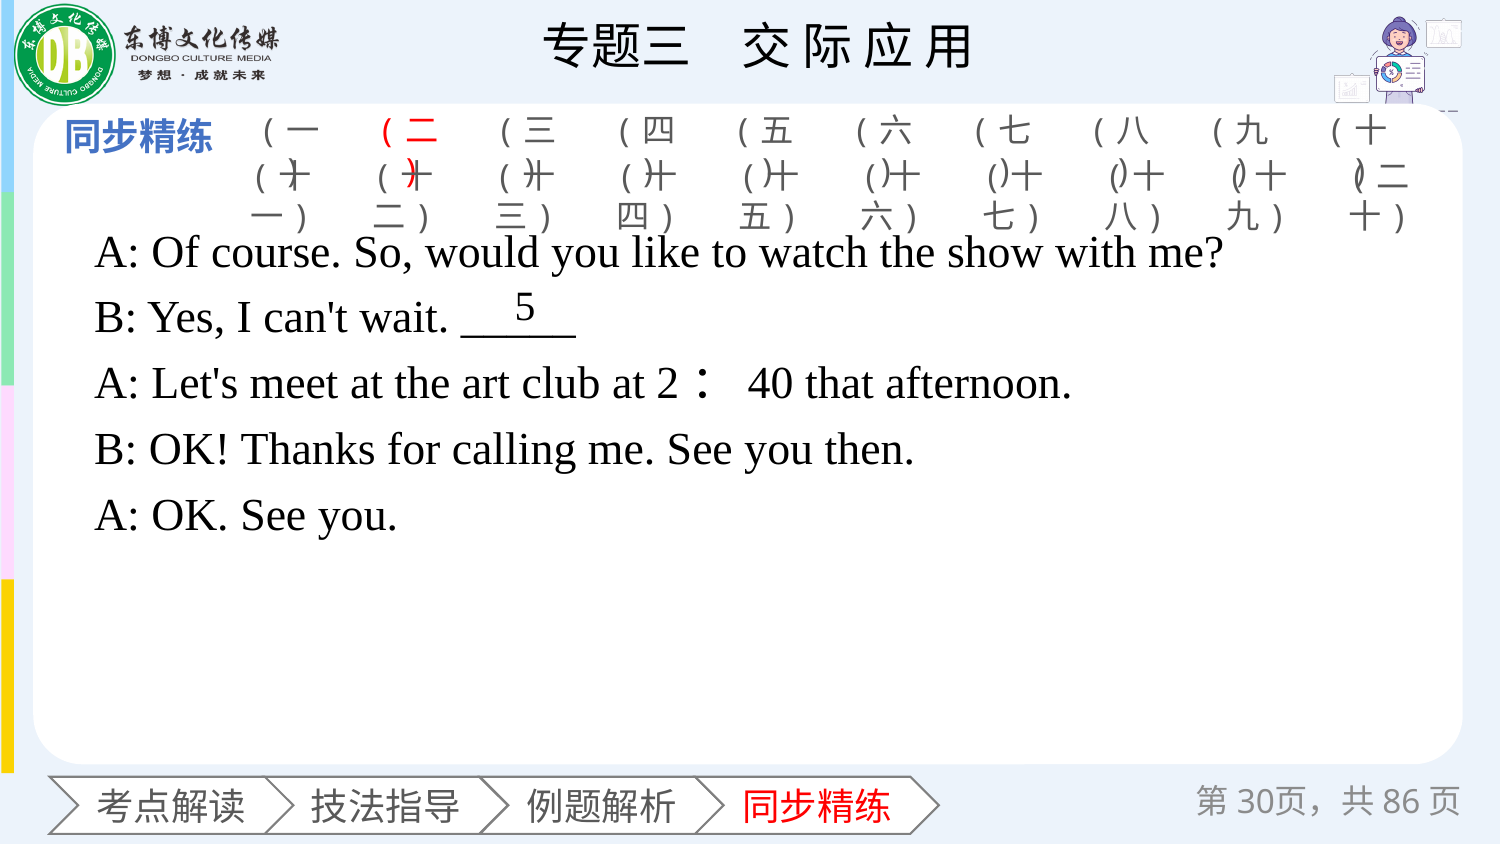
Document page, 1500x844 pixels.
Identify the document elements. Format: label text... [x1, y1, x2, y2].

text_box (十三) [465, 147, 585, 243]
text_box (十四) [587, 147, 707, 243]
picture [1312, 0, 1487, 131]
picture [14, 3, 280, 106]
text_box (四) [593, 101, 705, 147]
text_box 5 [486, 271, 564, 337]
text_box (三) [474, 101, 586, 197]
text_box (十九) [1197, 147, 1317, 243]
text_box (十八) [1075, 147, 1195, 243]
text_box (二) [356, 101, 467, 197]
text_box (十五) [709, 147, 829, 243]
text_box (十一) [221, 147, 341, 243]
text_box (十) [1305, 101, 1417, 197]
text_box (八) [1067, 101, 1179, 197]
text_box (一) [237, 101, 349, 197]
text_box (二十) [1319, 147, 1439, 243]
text_box (十二) [343, 147, 463, 243]
text_box (六) [830, 101, 942, 197]
text_box (七) [949, 101, 1061, 197]
slide_number 第页，共86页 [1172, 780, 1477, 826]
text_box (九) [1186, 101, 1298, 197]
text_box (五) [711, 101, 823, 147]
text_box (十七) [953, 147, 1073, 243]
text_box A: Of course. So, would you like to watch the show with me? B: Yes, I can't wait. _____ A: Let's meet at the art club at 2：40 that afternoon. B: OK! Thanks for calling me. See you then. A: OK. See you. [79, 202, 1417, 548]
text_box (十六) [831, 147, 951, 243]
